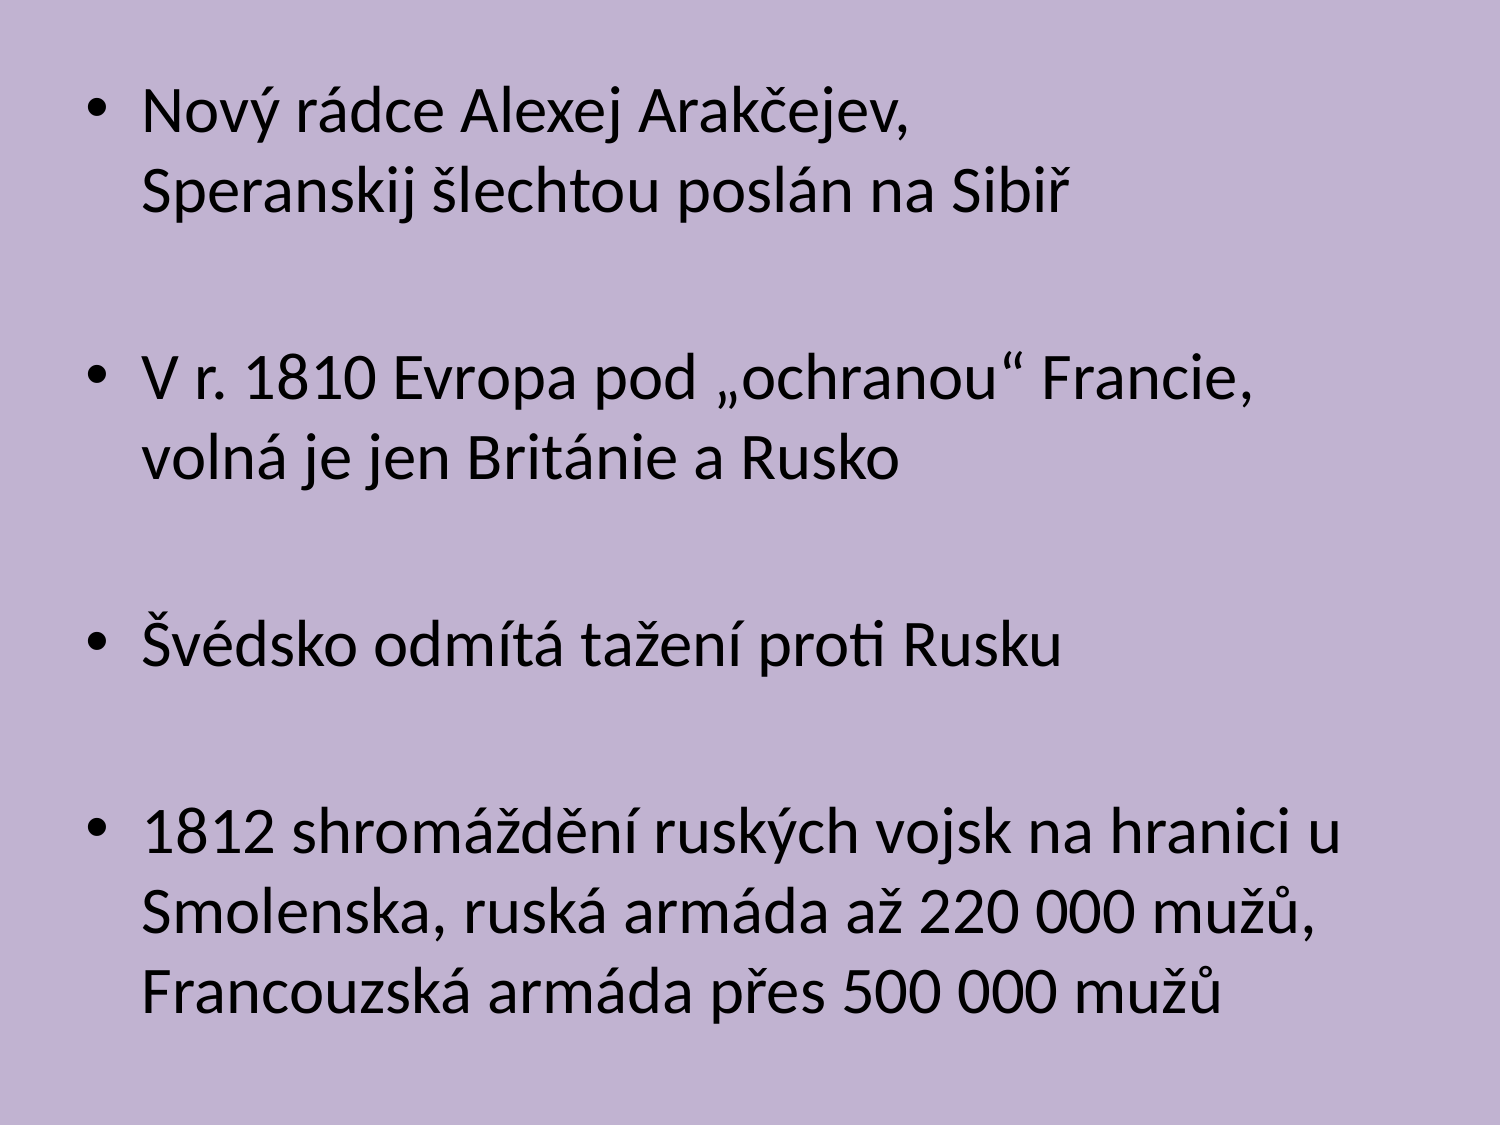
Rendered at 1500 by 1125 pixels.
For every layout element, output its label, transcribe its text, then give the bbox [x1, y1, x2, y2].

list Nový rádce Alexej Arakčejev, Speranskij šlechtou poslán na Sibiř V r. 1810 Evropa pod „ochranou“ Francie, volná je jen Británie a Rusko Švédsko odmítá tažení proti Rusku 1812 shromáždění ruských vojsk na hranici u Smolenska, ruská armáda až 220 000 mužů, Francouzská armáda přes 500 000 mužů [70, 58, 1421, 1079]
